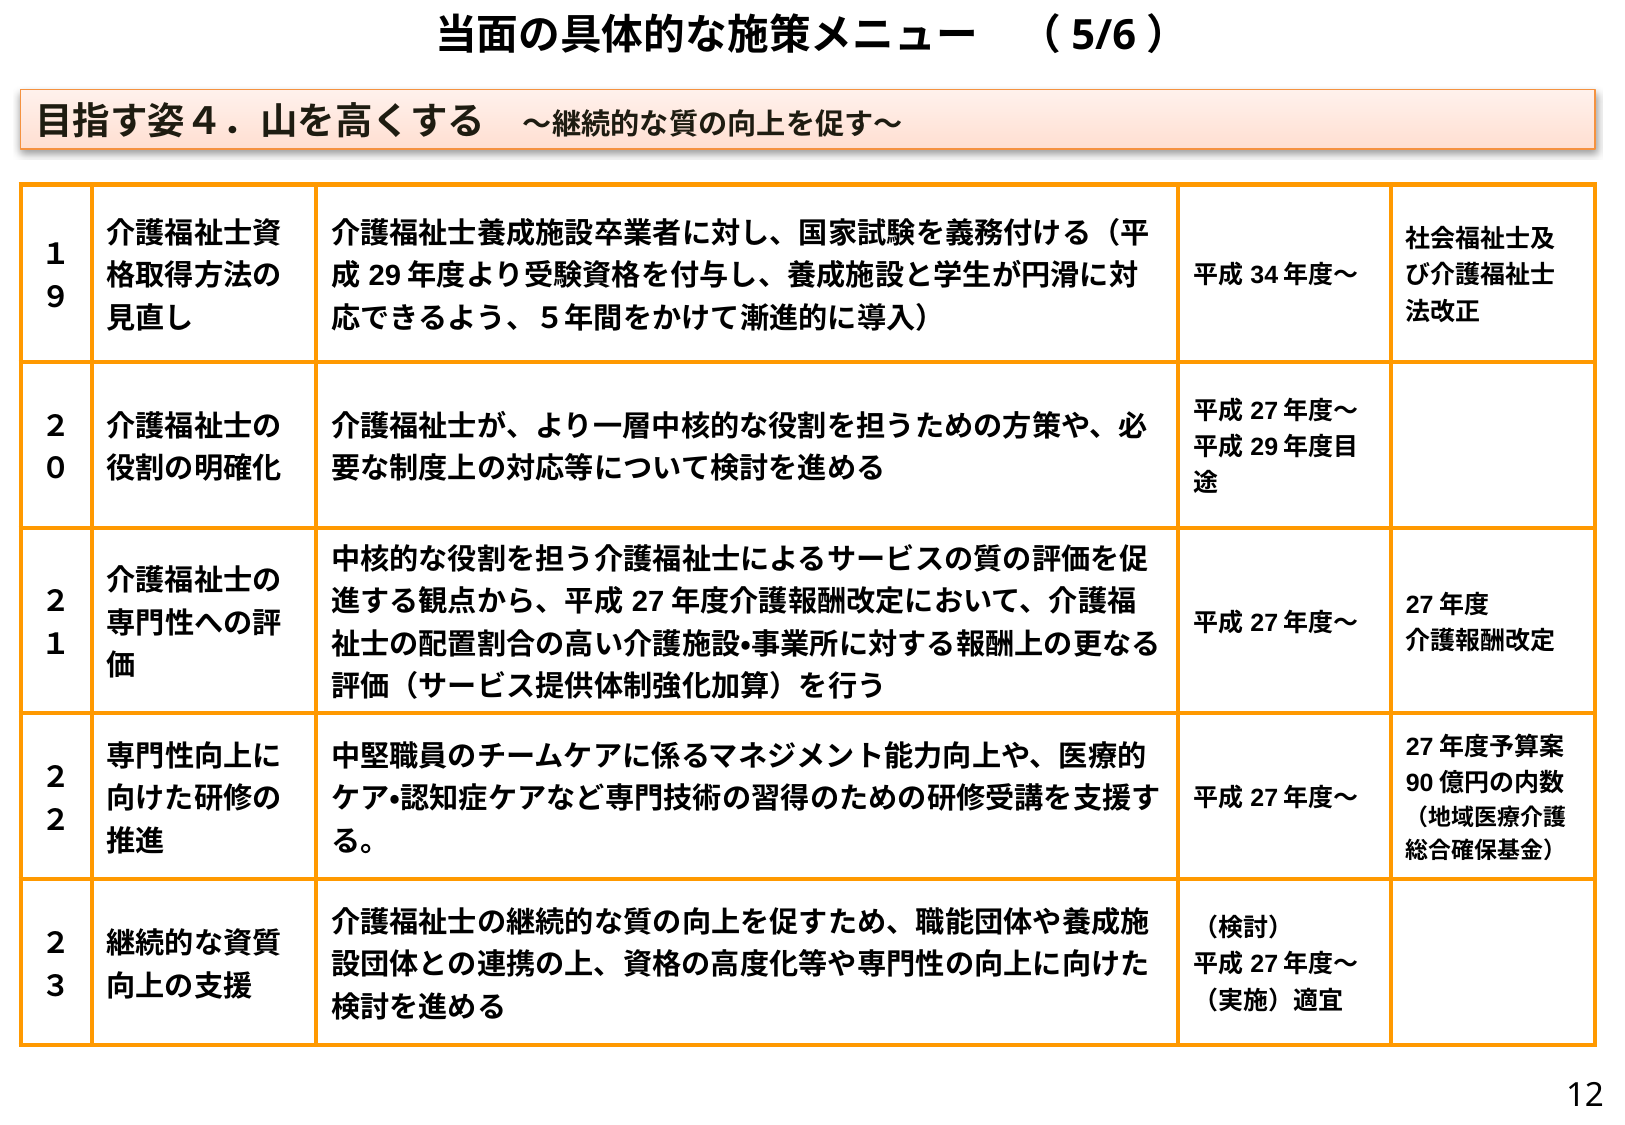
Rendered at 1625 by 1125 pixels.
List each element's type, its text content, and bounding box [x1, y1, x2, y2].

table_cell 27年度予算案90億円の内数 （地域医療介護総合確保基金） [1393, 715, 1593, 877]
table_cell 介護福祉士の役割の明確化 [94, 364, 314, 526]
table_cell 平成27年度～ 平成29年度目途 [1180, 364, 1389, 526]
table_header 平成34年度～ [1180, 187, 1389, 360]
table_cell 平成27年度～ [1180, 715, 1389, 877]
table_cell [1393, 364, 1593, 526]
table_cell 27年度 介護報酬改定 [1393, 530, 1593, 711]
table_cell 介護福祉士の専門性への評価 [94, 530, 314, 711]
table_header 介護福祉士養成施設卒業者に対し、国家試験を義務付ける（平成29年度より受験資格を付与し、養成施設と学生が円滑に対応できるよう、５年間をかけて漸進的に導入） [318, 187, 1176, 360]
table_cell ２３ [23, 881, 90, 1043]
table_header 介護福祉士資格取得方法の見直し [94, 187, 314, 360]
table_cell ２２ [23, 715, 90, 877]
table_header １９ [23, 187, 90, 360]
table_cell [1393, 881, 1593, 1043]
text_box 当面の具体的な施策メニュー （5/6） [0, 0, 1623, 67]
table_cell 平成27年度～ [1180, 530, 1389, 711]
table_cell 中堅職員のチームケアに係るマネジメント能力向上や、医療的ケア・認知症ケアなど専門技術の習得のための研修受講を支援する。 [318, 715, 1176, 877]
table_cell （検討） 平成27年度～ （実施）適宜 [1180, 881, 1389, 1043]
table_cell ２０ [23, 364, 90, 526]
table_cell 専門性向上に向けた研修の推進 [94, 715, 314, 877]
table_cell 介護福祉士が、より一層中核的な役割を担うための方策や、必要な制度上の対応等について検討を進める [318, 364, 1176, 526]
table_cell ２１ [23, 530, 90, 711]
table_header 社会福祉士及び介護福祉士法改正 [1393, 187, 1593, 360]
table_cell 中核的な役割を担う介護福祉士によるサービスの質の評価を促進する観点から、平成27年度介護報酬改定において、介護福祉士の配置割合の高い介護施設・事業所に対する報酬上の更なる評価（サービス提供体制強化加算）を行う [318, 530, 1176, 711]
text_box 11 [1240, 1065, 1619, 1125]
table_cell 継続的な資質向上の支援 [94, 881, 314, 1043]
text_box 目指す姿４．山を高くする ～継続的な質の向上を促す～ [20, 89, 1596, 150]
table_cell 介護福祉士の継続的な質の向上を促すため、職能団体や養成施設団体との連携の上、資格の高度化等や専門性の向上に向けた検討を進める [318, 881, 1176, 1043]
